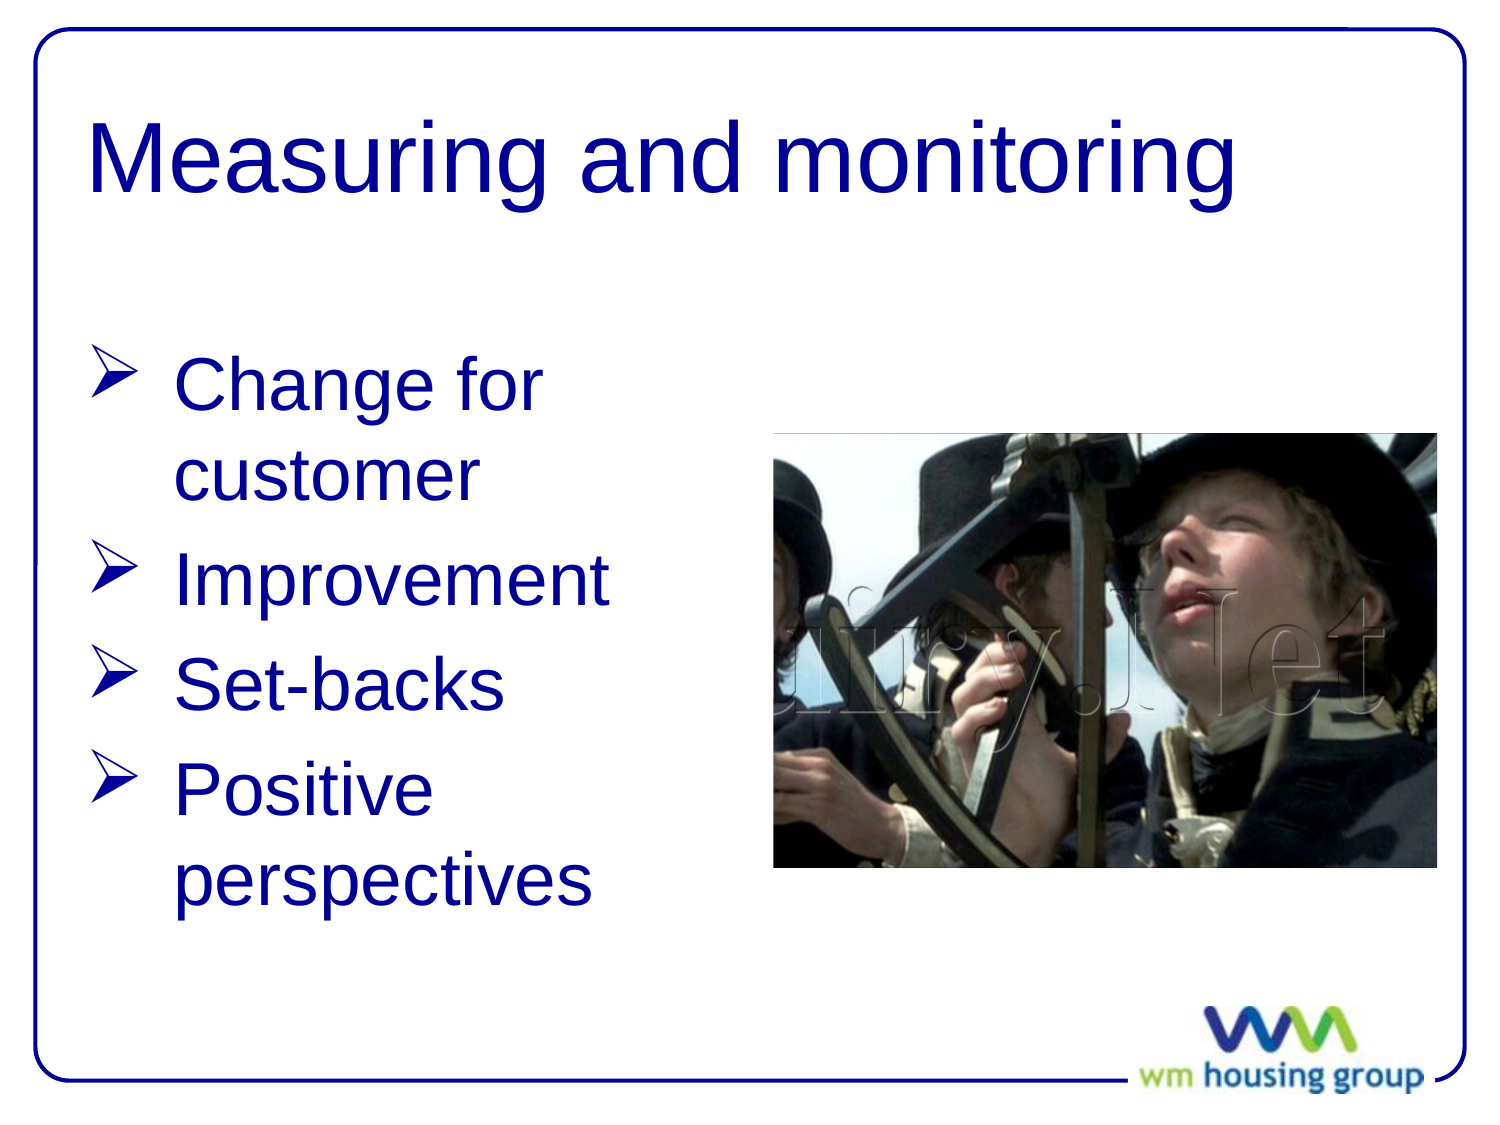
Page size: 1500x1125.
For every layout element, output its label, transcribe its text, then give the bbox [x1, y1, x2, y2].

picture [1139, 1006, 1424, 1094]
text_box Measuring and monitoring [70, 58, 1421, 247]
picture [773, 433, 1438, 868]
list Change for customer Improvement Set-backs Positive perspectives [70, 327, 828, 887]
